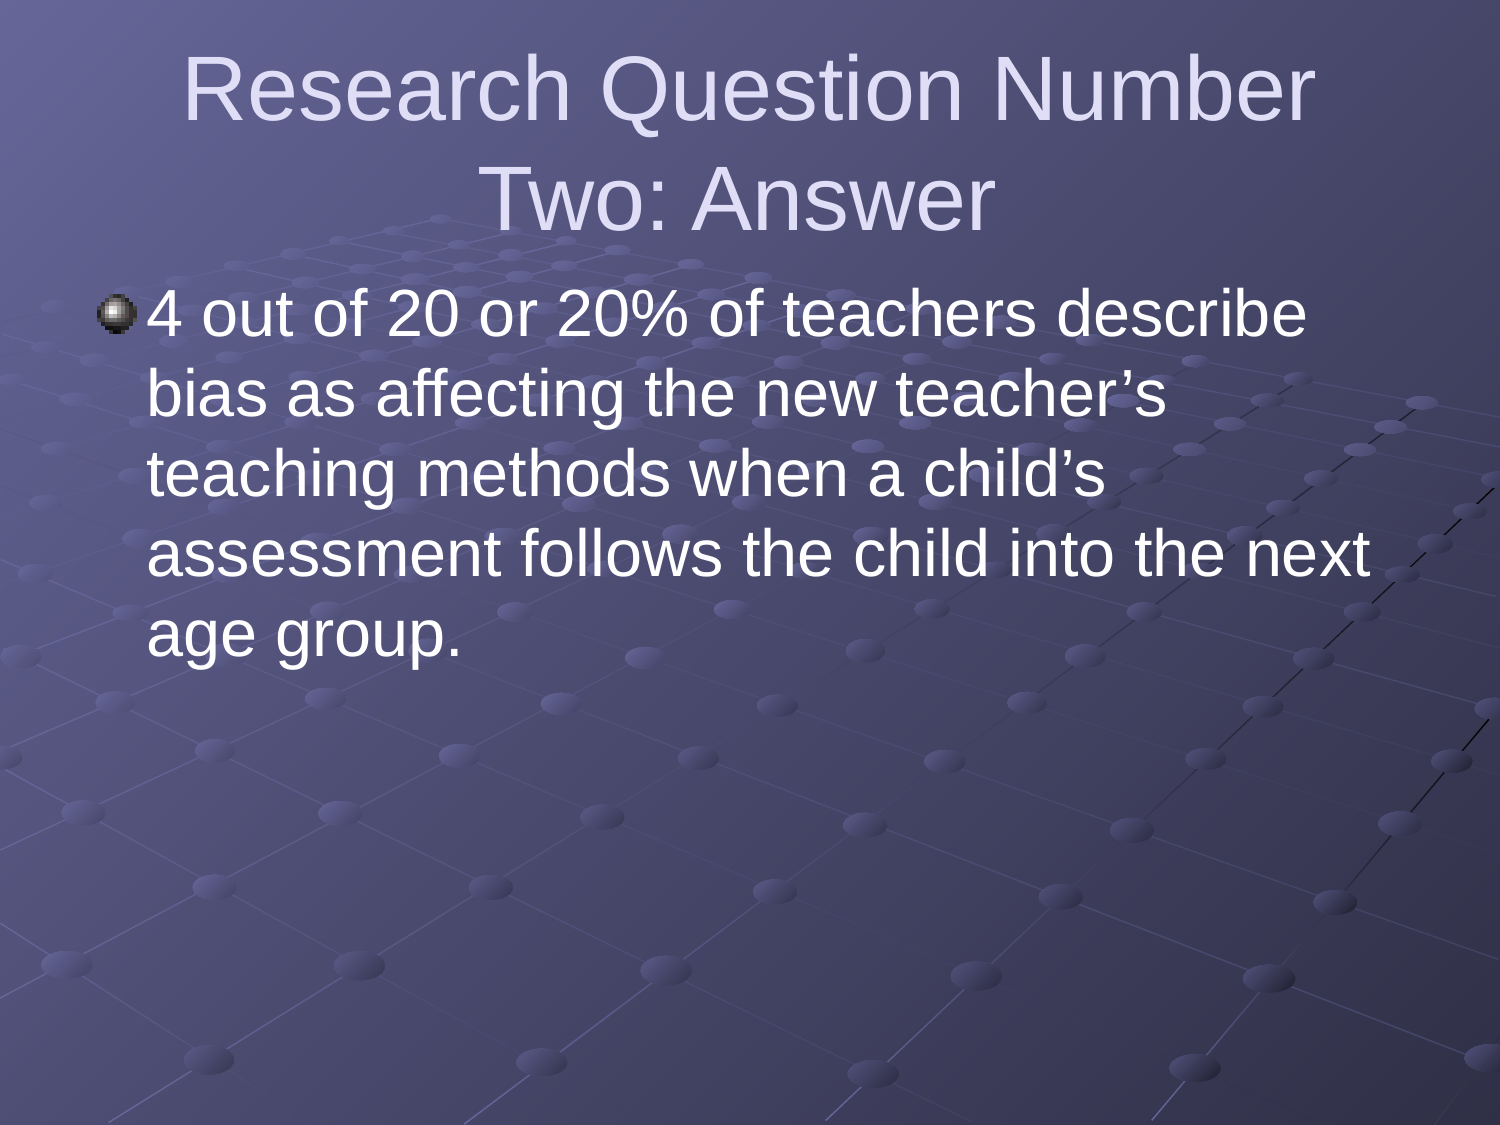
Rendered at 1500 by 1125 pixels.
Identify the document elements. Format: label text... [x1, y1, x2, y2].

list 4 out of 20 or 20% of teachers describe bias as affecting the new teacher’s teaching methods when a child’s assessment follows the child into the next age group. [74, 262, 1426, 1007]
picture [90, 286, 137, 334]
title Research Question Number Two: Answer [74, 44, 1426, 233]
